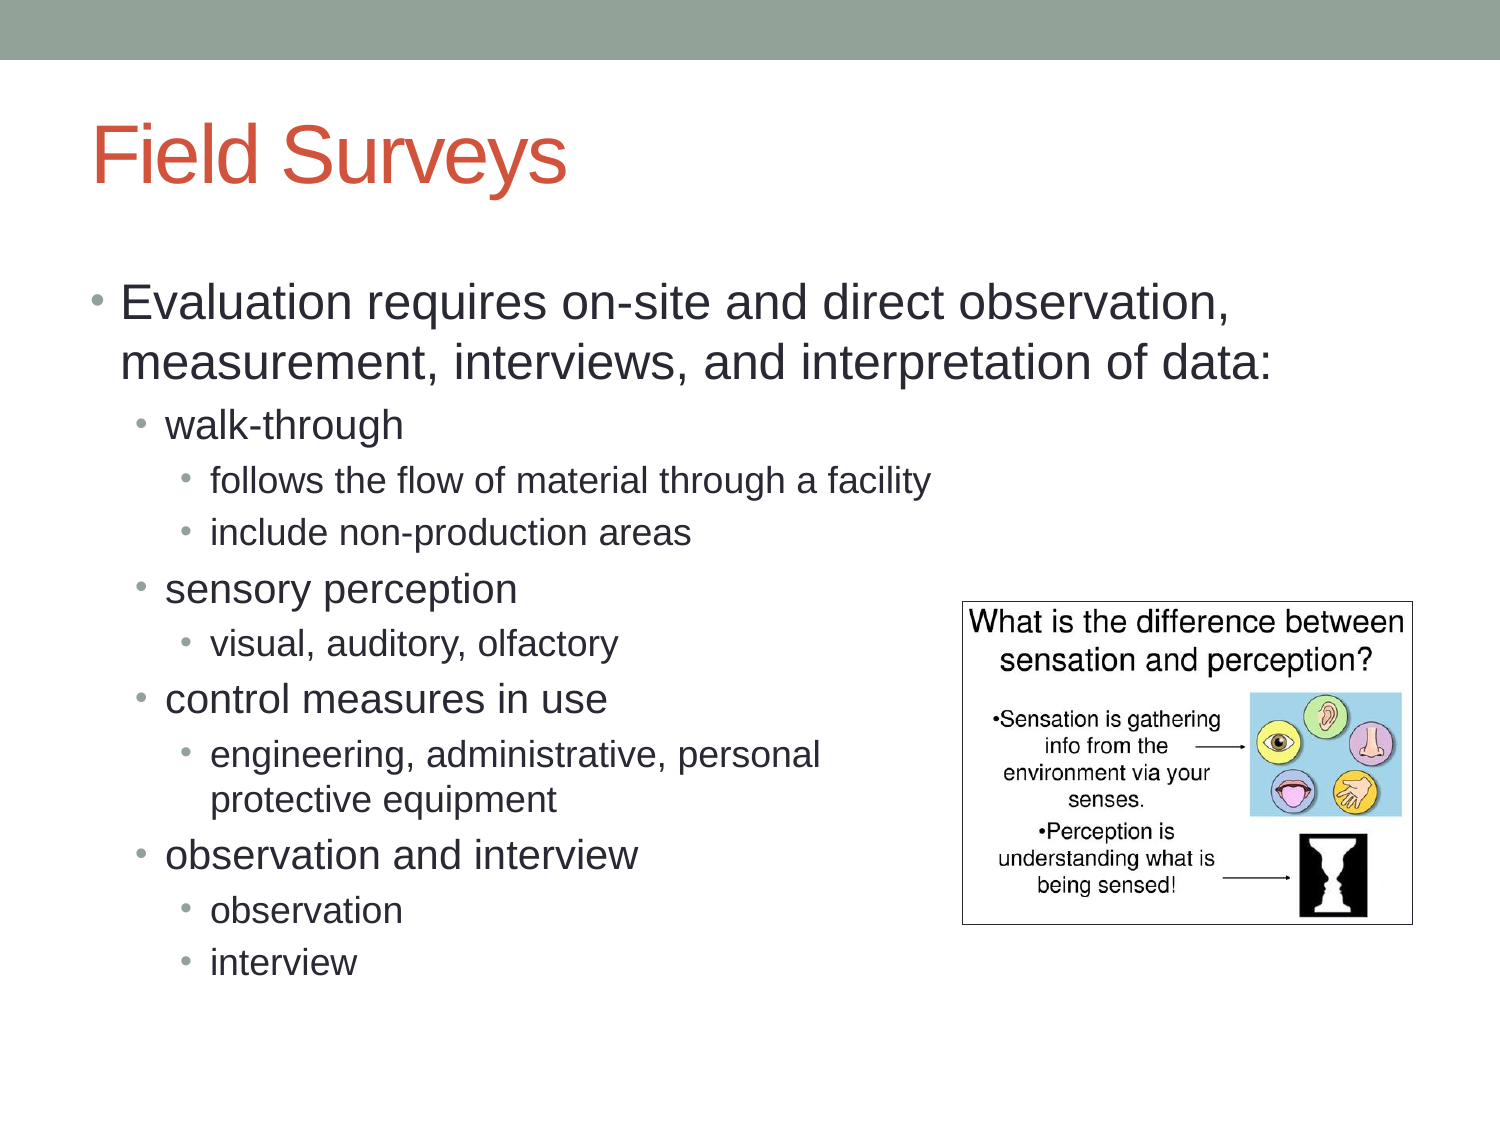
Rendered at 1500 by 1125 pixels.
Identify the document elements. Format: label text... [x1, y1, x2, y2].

picture [962, 601, 1413, 926]
list Evaluation requires on-site and direct observation, measurement, interviews, and interpretation of data: walk-through follows the flow of material through a facility include non-production areas sensory perception visual, auditory, olfactory control measures in use engineering, administrative, personal protective equipment observation and interview observation interview [75, 262, 1413, 1125]
title Field Surveys [75, 74, 1350, 225]
